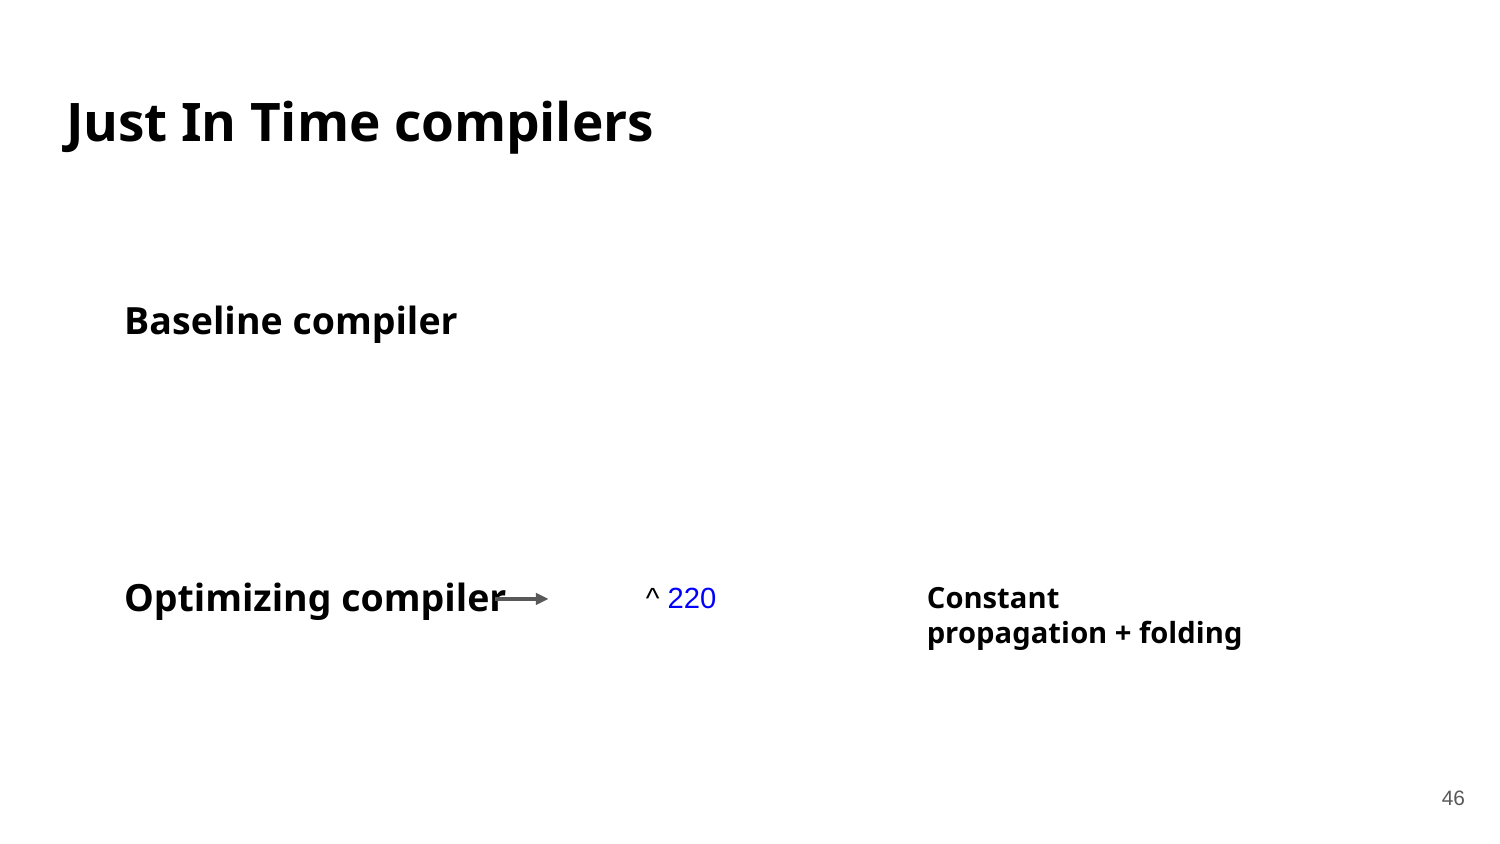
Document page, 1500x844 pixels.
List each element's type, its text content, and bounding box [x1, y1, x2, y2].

text_box Optimizing compiler [109, 558, 568, 634]
slide_number ‹#› [1389, 764, 1480, 830]
text_box Baseline compiler [109, 281, 496, 357]
text_box ^ 220 [630, 563, 903, 629]
title Just In Time compilers [51, 72, 1449, 167]
text_box Constant propagation + folding [911, 563, 1261, 664]
